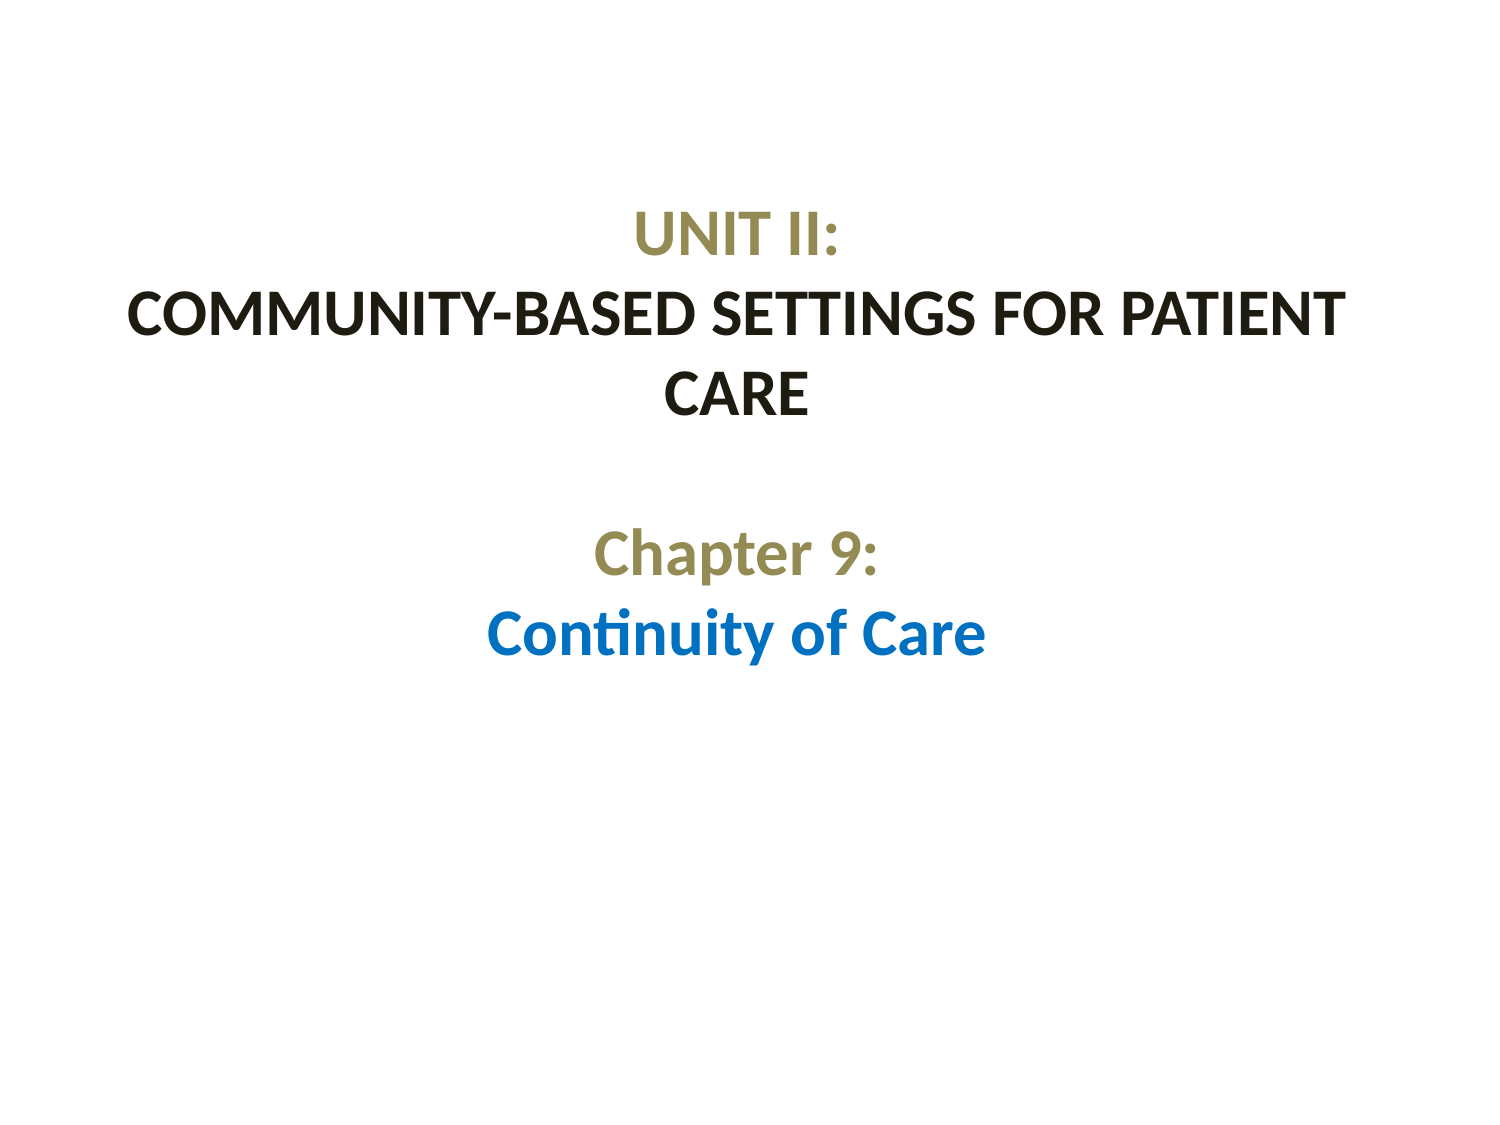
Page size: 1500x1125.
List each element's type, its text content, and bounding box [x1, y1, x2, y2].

title UNIT II: COMMUNITY-BASED SETTINGS FOR PATIENT CARE Chapter 9: Continuity of Care [99, 200, 1375, 738]
